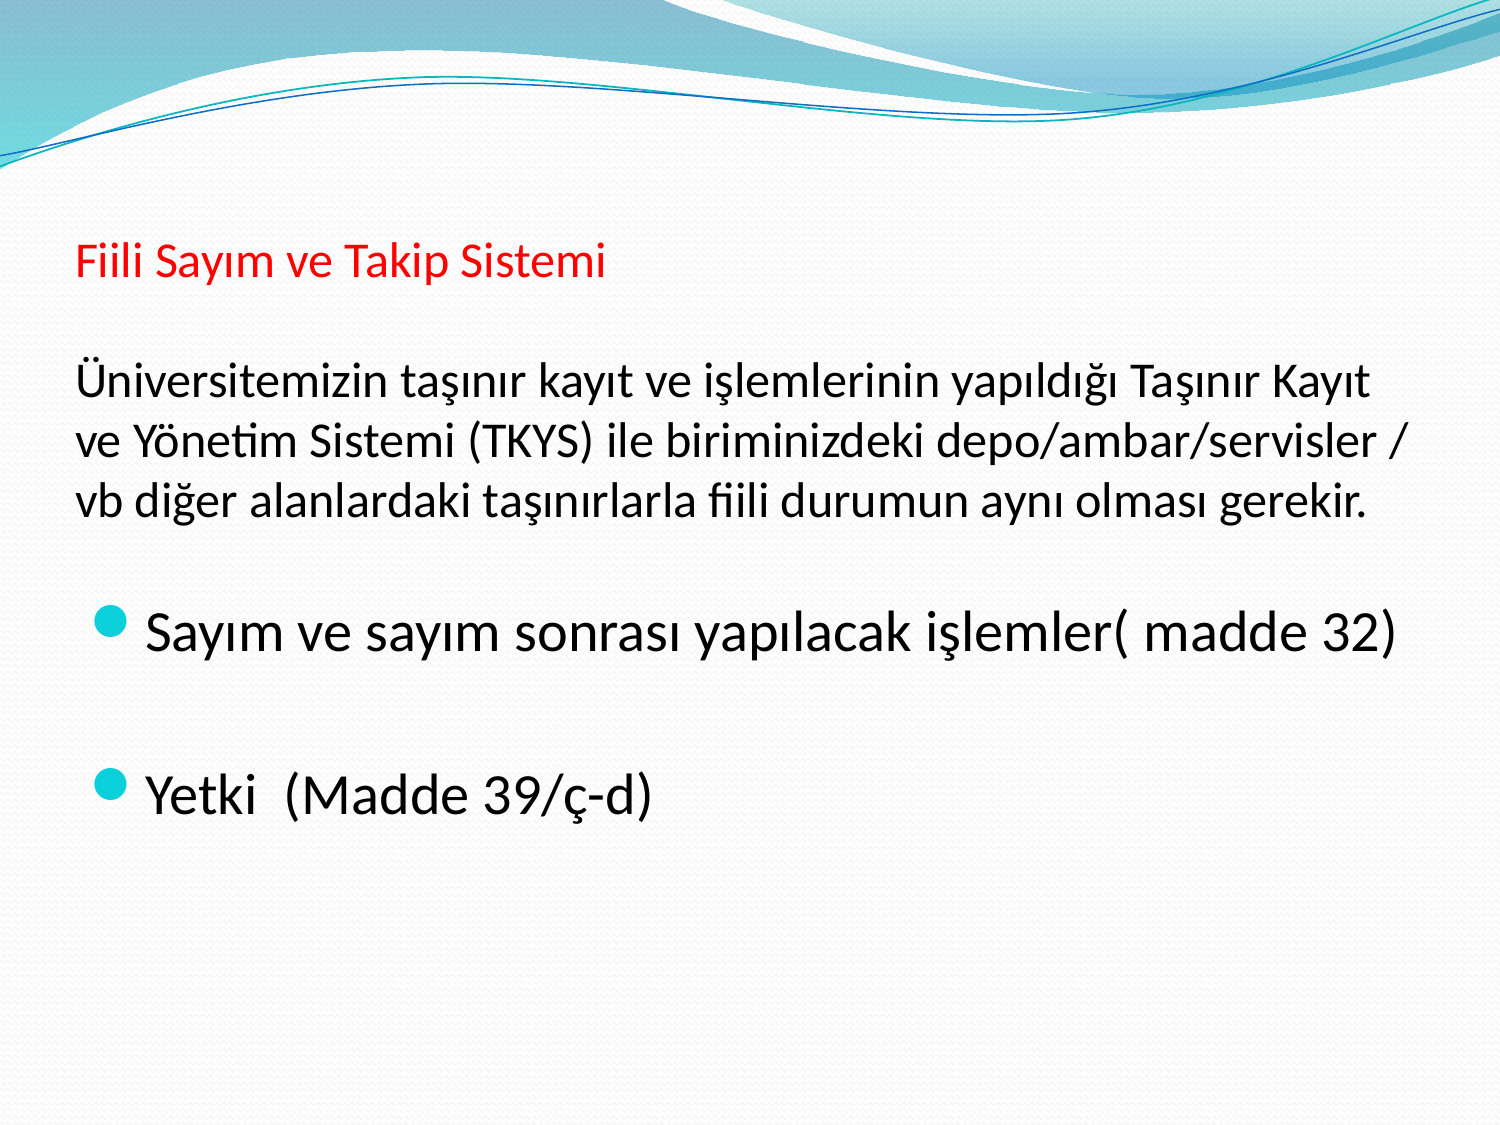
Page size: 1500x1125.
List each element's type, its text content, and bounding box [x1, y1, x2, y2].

list Sayım ve sayım sonrası yapılacak işlemler( madde 32) Yetki (Madde 39/ç-d) [75, 585, 1425, 1038]
title Fiili Sayım ve Takip Sistemi Üniversitemizin taşınır kayıt ve işlemlerinin yapıldığı Taşınır Kayıt ve Yönetim Sistemi (TKYS) ile biriminizdeki depo/ambar/servisler / vb diğer alanlardaki taşınırlarla fiili durumun aynı olması gerekir. [75, 115, 1425, 528]
